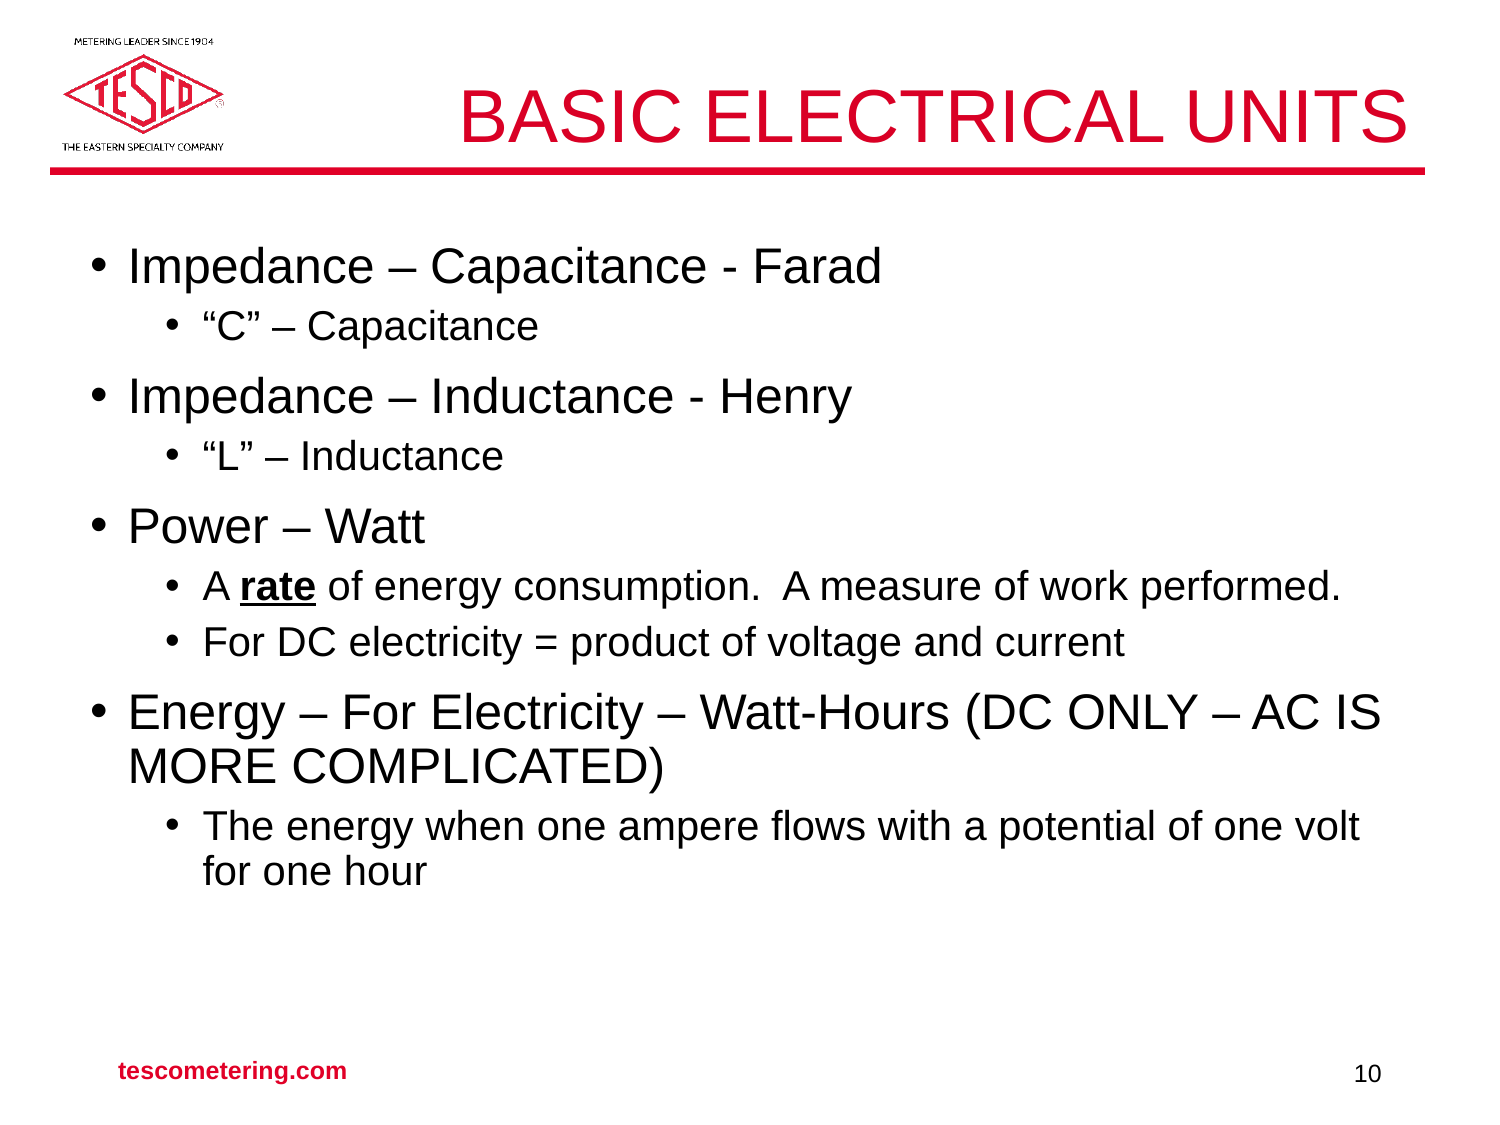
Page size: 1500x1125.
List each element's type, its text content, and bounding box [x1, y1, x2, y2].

footer tescometering.com [103, 1039, 610, 1100]
slide_number 10 [1059, 1042, 1397, 1103]
picture [62, 36, 75, 153]
title Basic Electrical Units [75, 24, 1425, 213]
list Impedance – Capacitance - Farad “C” – Capacitance Impedance – Inductance - Henry “L” – Inductance Power – Watt A rate of energy consumption. A measure of work performed. For DC electricity = product of voltage and current Energy – For Electricity – Watt-Hours (DC ONLY – AC IS MORE COMPLICATED) The energy when one ampere flows with a potential of one volt for one hour [75, 232, 1425, 975]
